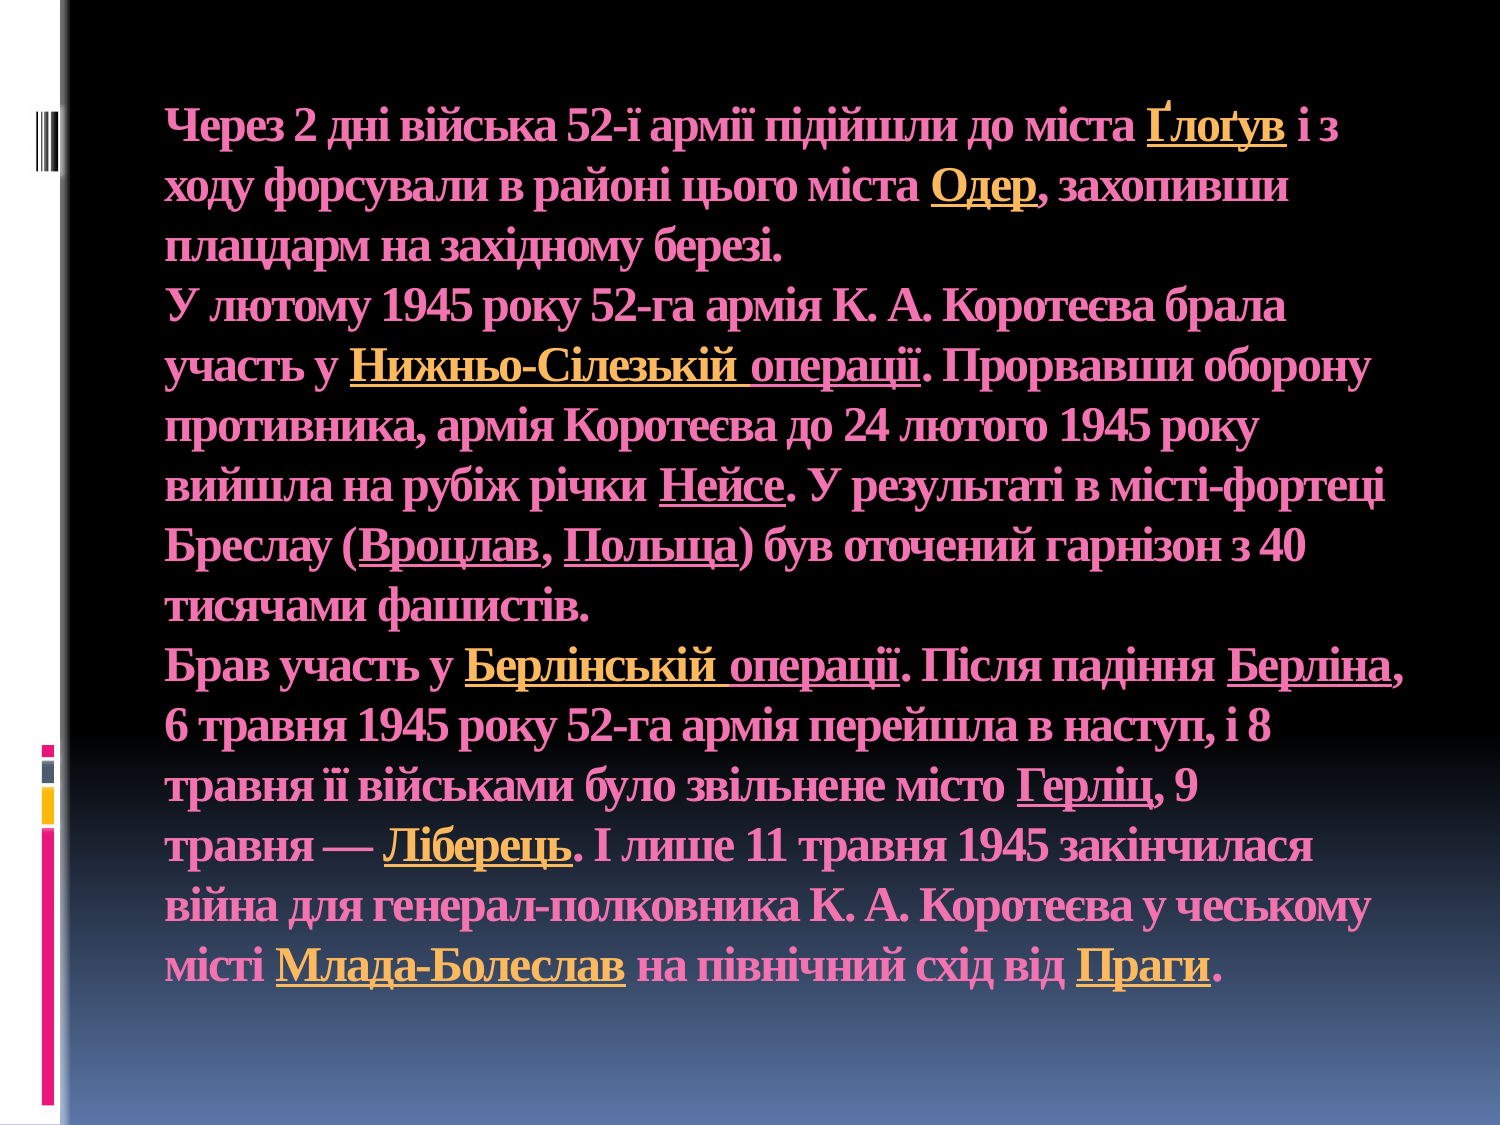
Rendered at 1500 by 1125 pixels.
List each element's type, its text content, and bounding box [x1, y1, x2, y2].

title Через 2 дні війська 52-ї армії підійшли до міста Ґлоґув і з ходу форсували в районі цього міста Одер, захопивши плацдарм на західному березі. У лютому 1945 року 52-га армія К. А. Коротеєва брала участь у Нижньо-Сілезькій операції. Прорвавши оборону противника, армія Коротеєва до 24 лютого 1945 року вийшла на рубіж річки Нейсе. У результаті в місті-фортеці Бреслау (Вроцлав, Польща) був оточений гарнізон з 40 тисячами фашистів. Брав участь у Берлінській операції. Після падіння Берліна, 6 травня 1945 року 52-га армія перейшла в наступ, і 8 травня її військами було звільнене місто Герліц, 9 травня — Ліберець. І лише 11 травня 1945 закінчилася війна для генерал-полковника К. А. Коротеєва у чеському місті Млада-Болеслав на північний схід від Праги. [150, 83, 1425, 234]
